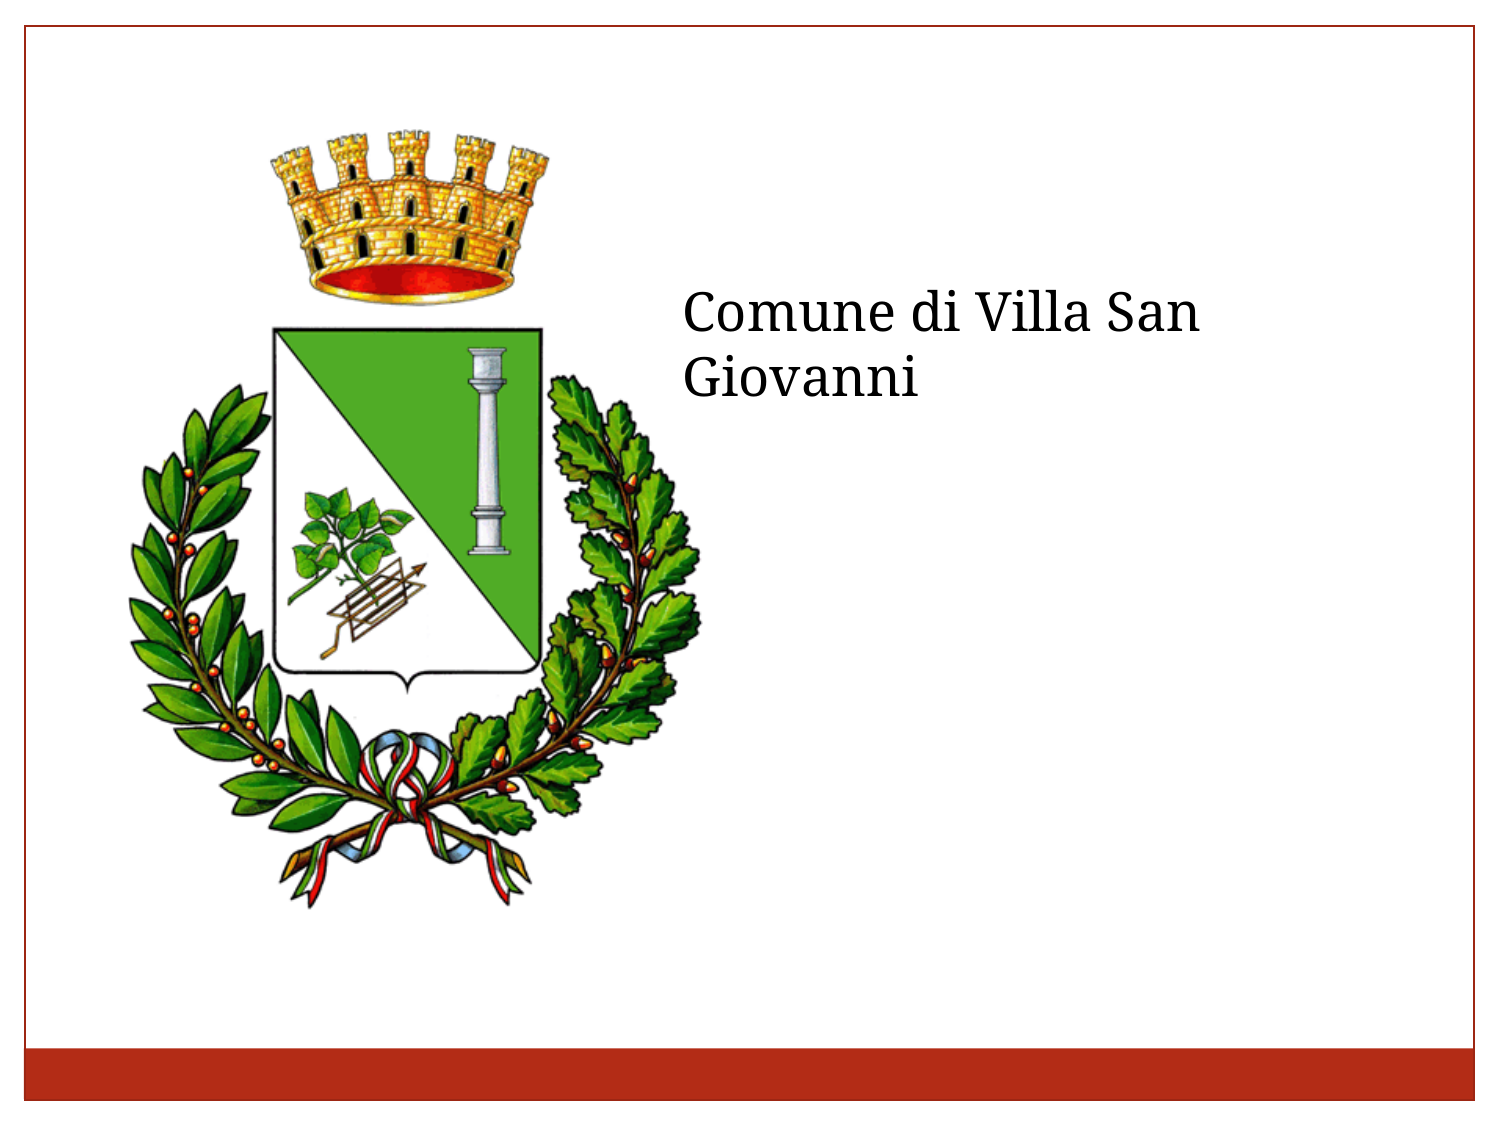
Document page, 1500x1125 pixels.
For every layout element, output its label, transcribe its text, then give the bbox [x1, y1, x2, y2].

text_box Comune di Villa San Giovanni [710, 269, 1454, 415]
picture [128, 128, 703, 911]
